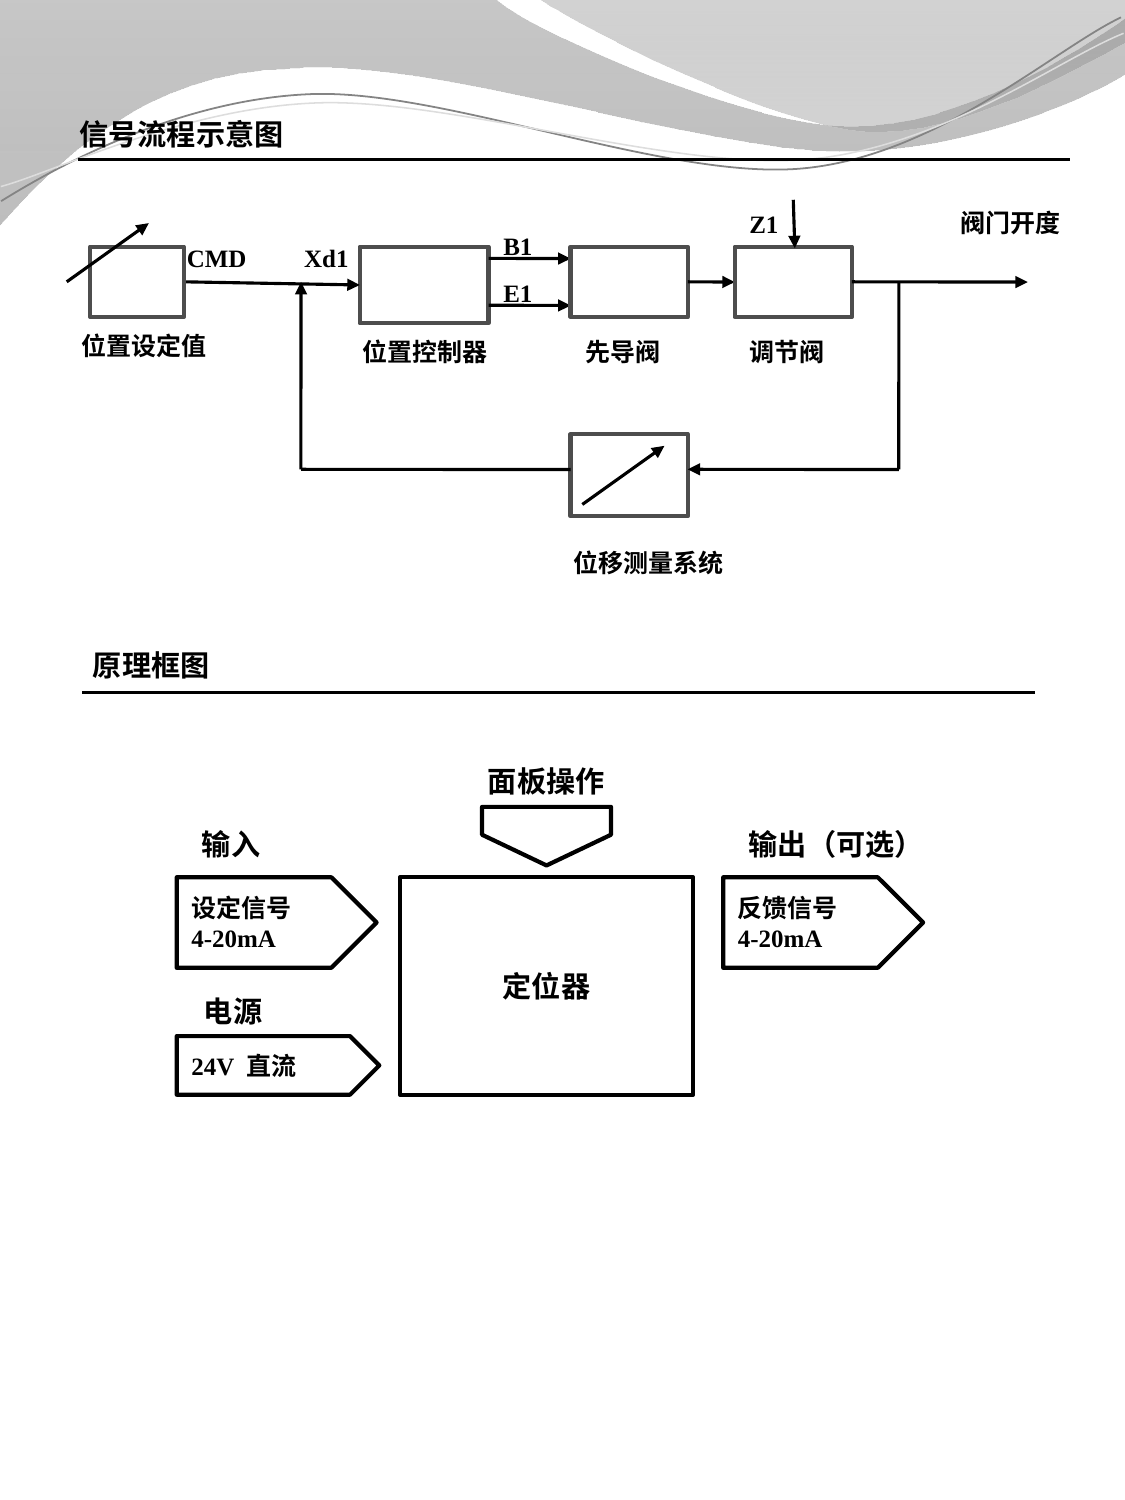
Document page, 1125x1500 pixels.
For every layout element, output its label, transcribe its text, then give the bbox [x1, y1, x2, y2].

text_box 原理框图 [78, 640, 409, 691]
text_box 信号流程示意图 [64, 109, 381, 159]
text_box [176, 756, 941, 1095]
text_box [66, 199, 1099, 585]
